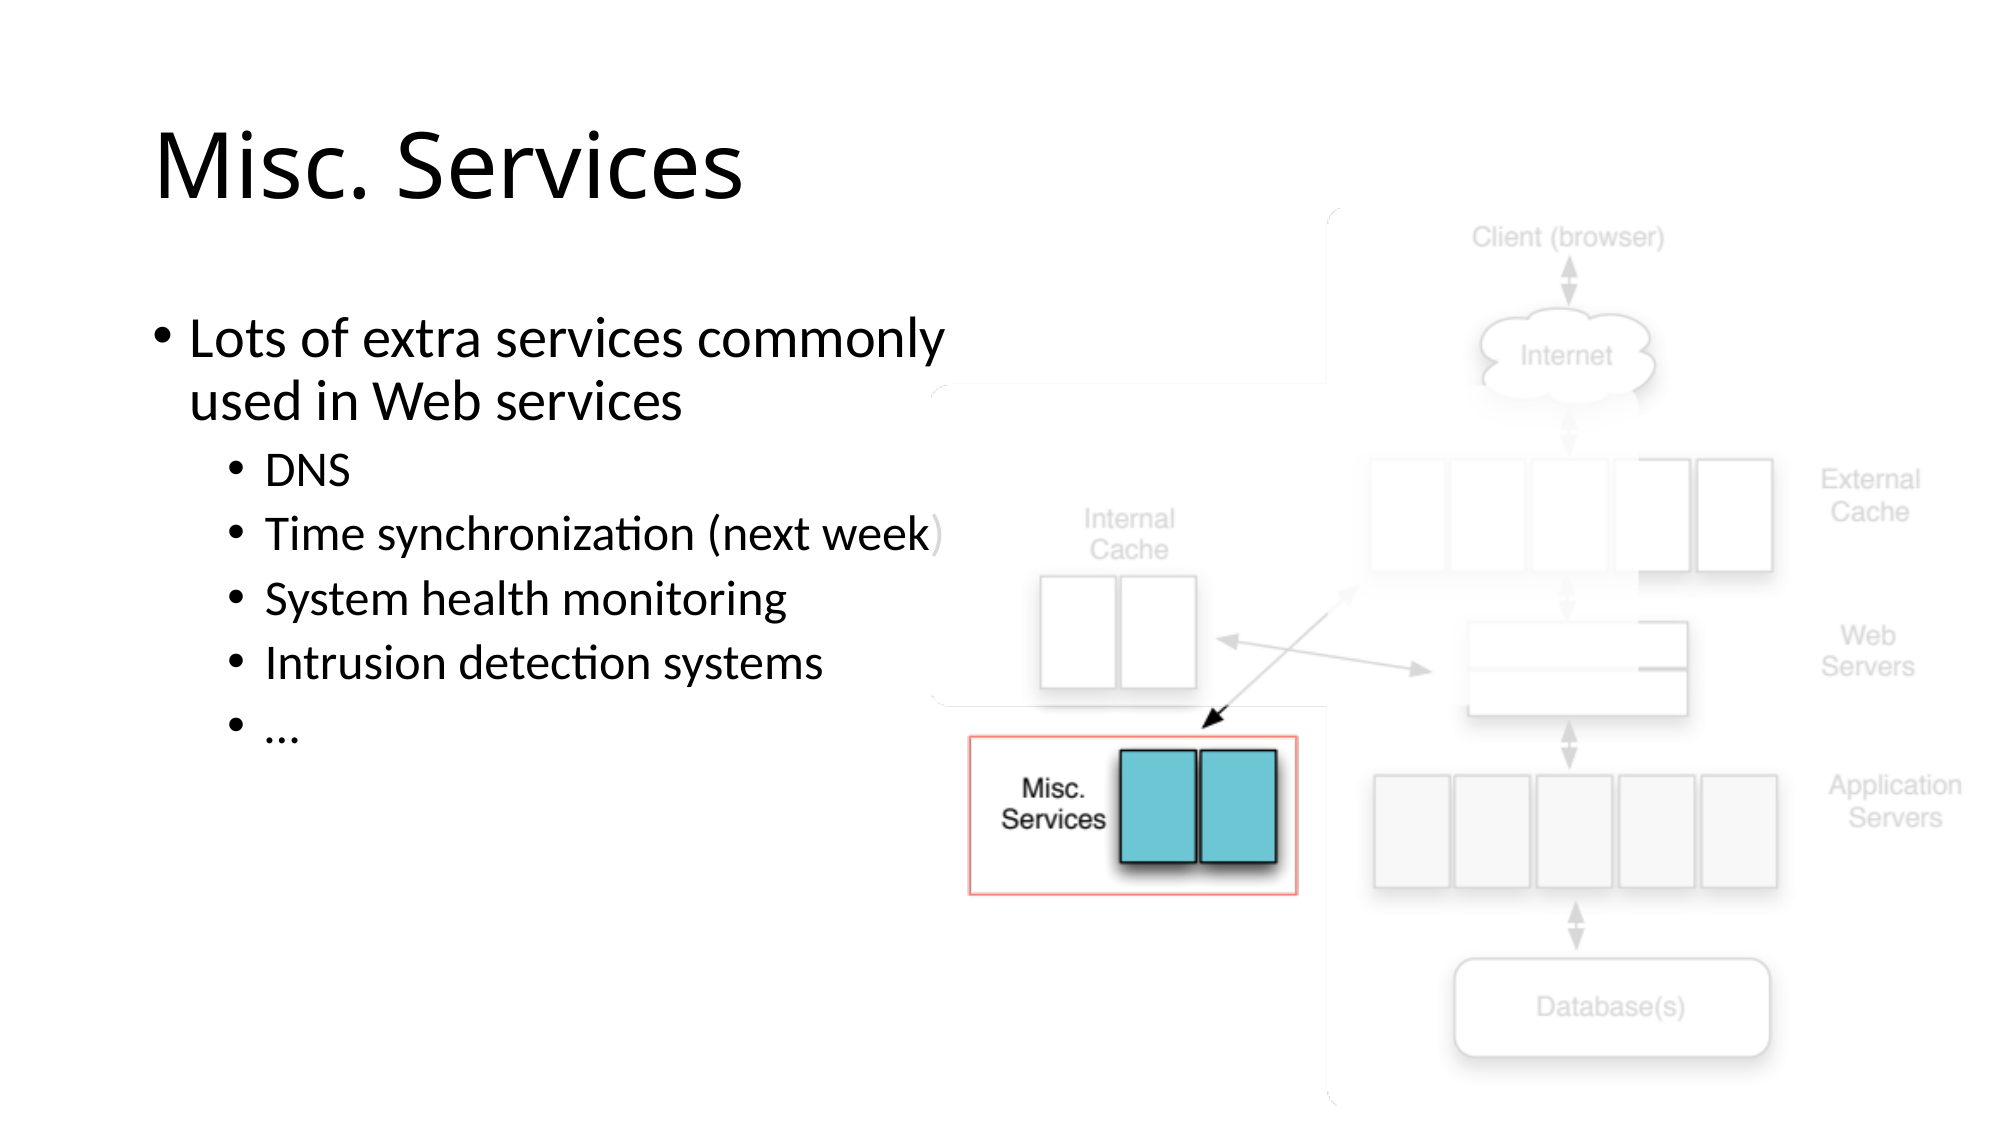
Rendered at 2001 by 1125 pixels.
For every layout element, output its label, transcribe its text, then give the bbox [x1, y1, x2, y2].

list Lots of extra services commonly used in Web services DNS Time synchronization (next week) System health monitoring Intrusion detection systems … [137, 299, 930, 1014]
picture [930, 207, 2000, 1106]
title Misc. Services [137, 59, 1863, 278]
